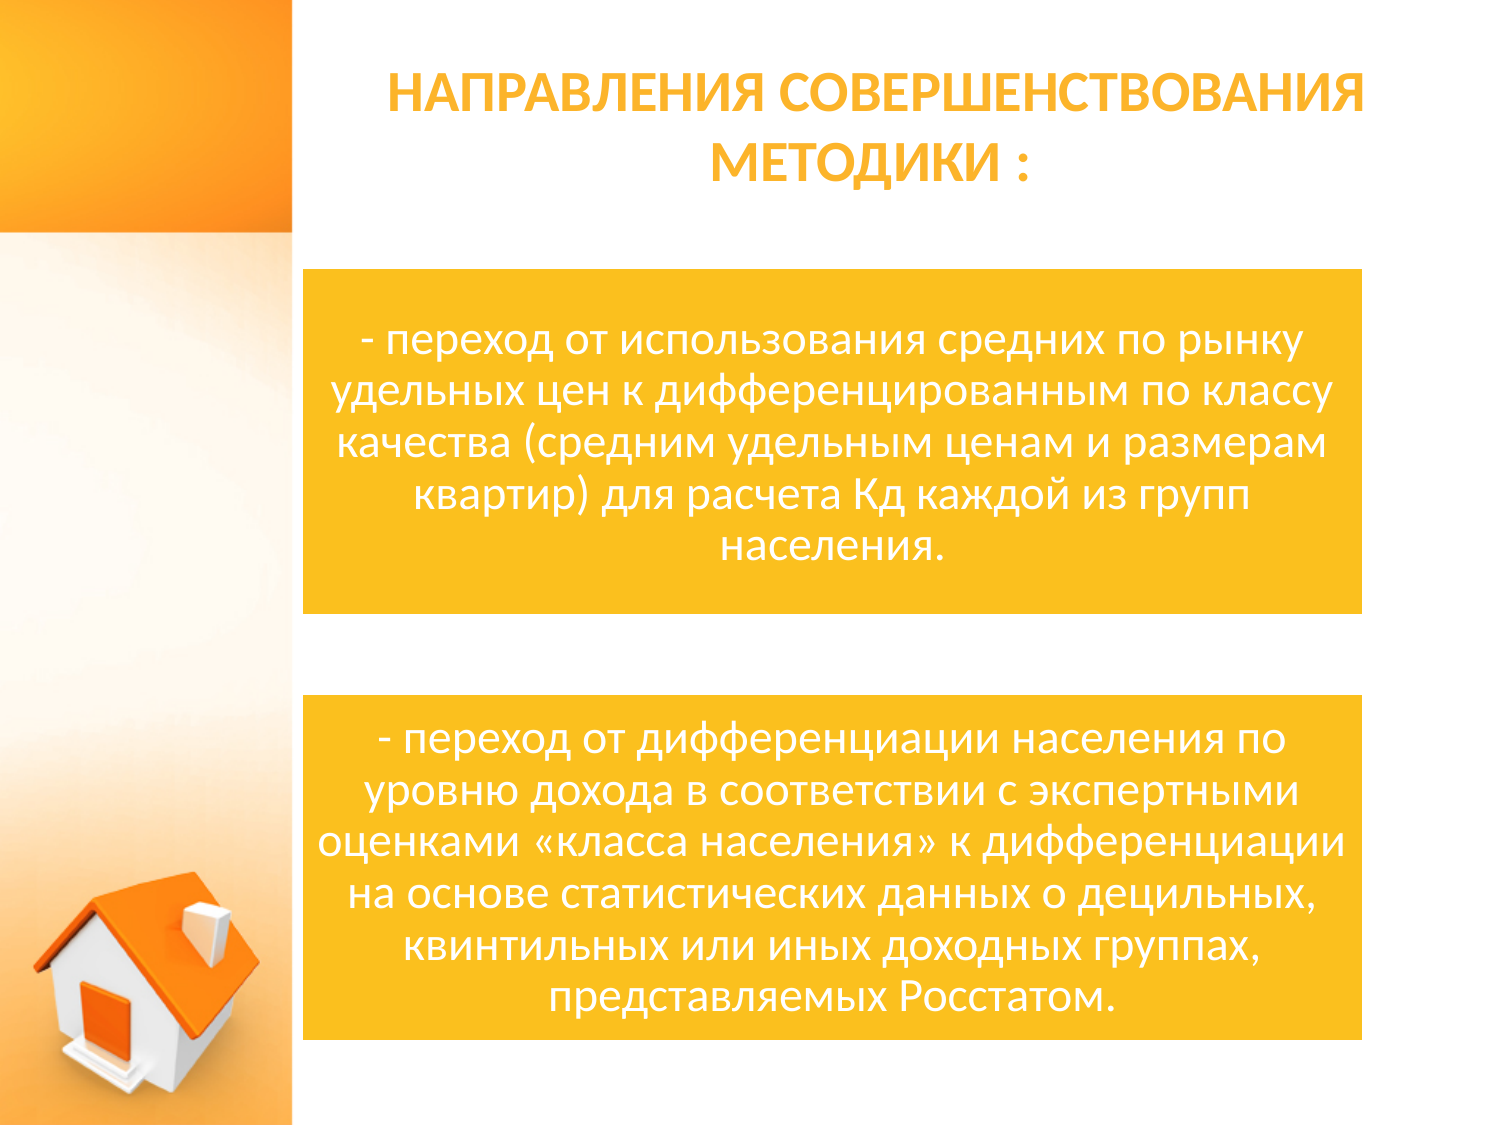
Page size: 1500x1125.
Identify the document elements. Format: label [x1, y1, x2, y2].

picture [0, 0, 1500, 1125]
text_box [300, 266, 1471, 1071]
